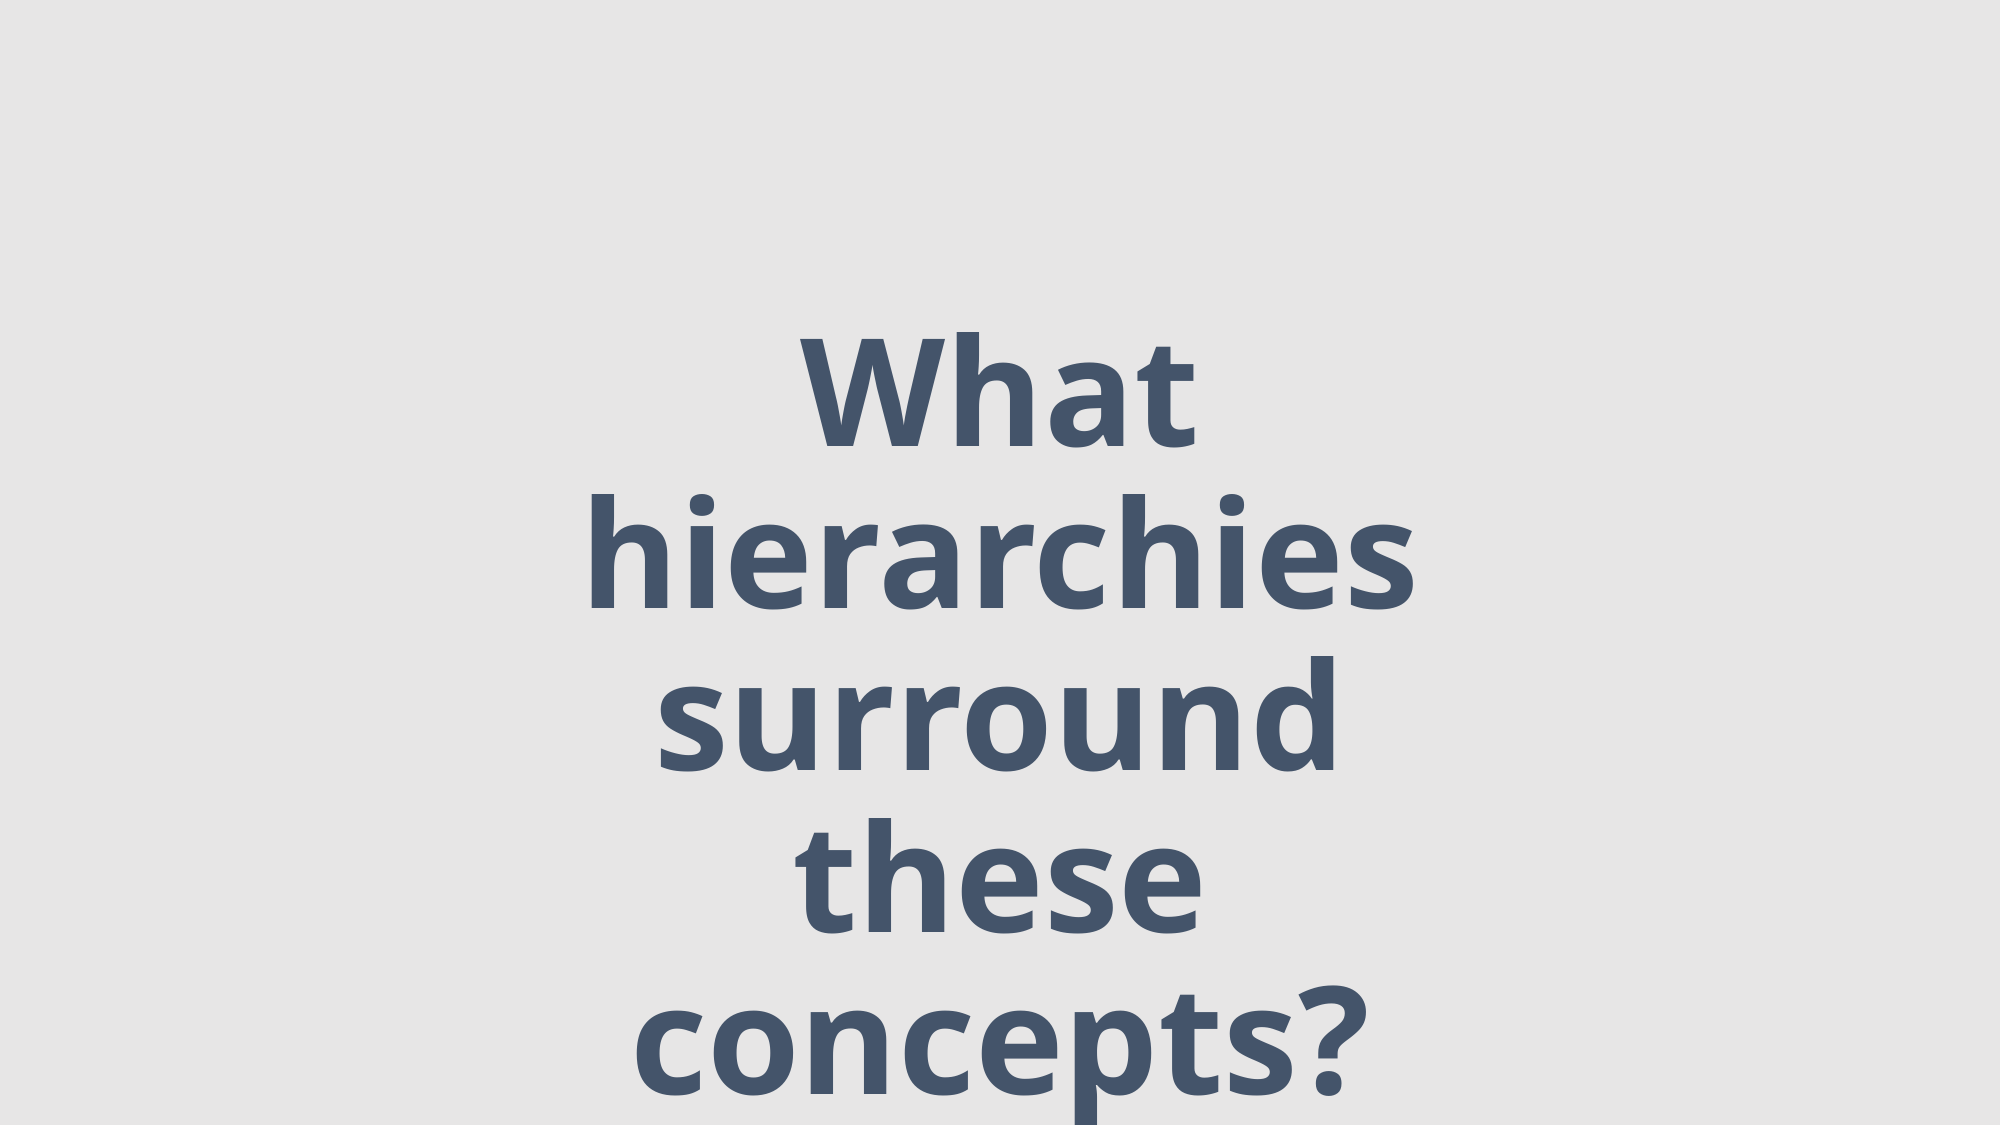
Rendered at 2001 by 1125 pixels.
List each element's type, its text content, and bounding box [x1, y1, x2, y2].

text_box What hierarchies surround these concepts? [429, 309, 1571, 1125]
